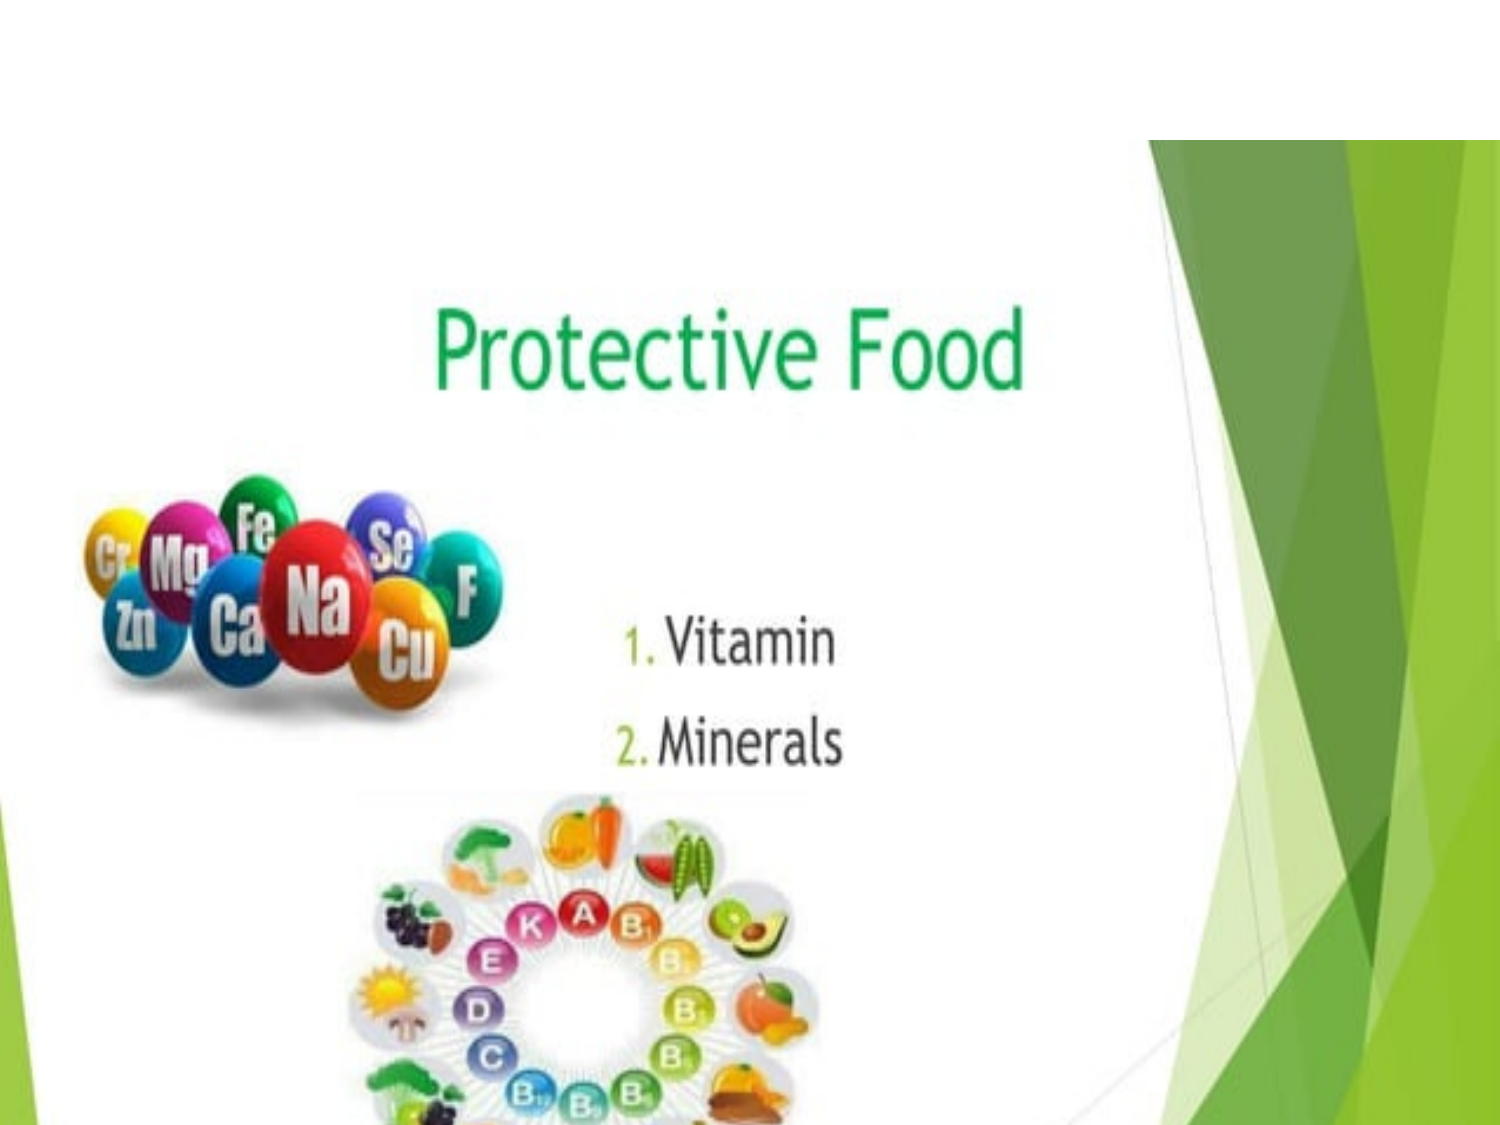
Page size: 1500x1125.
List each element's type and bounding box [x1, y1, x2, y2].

picture [0, 139, 1500, 1125]
